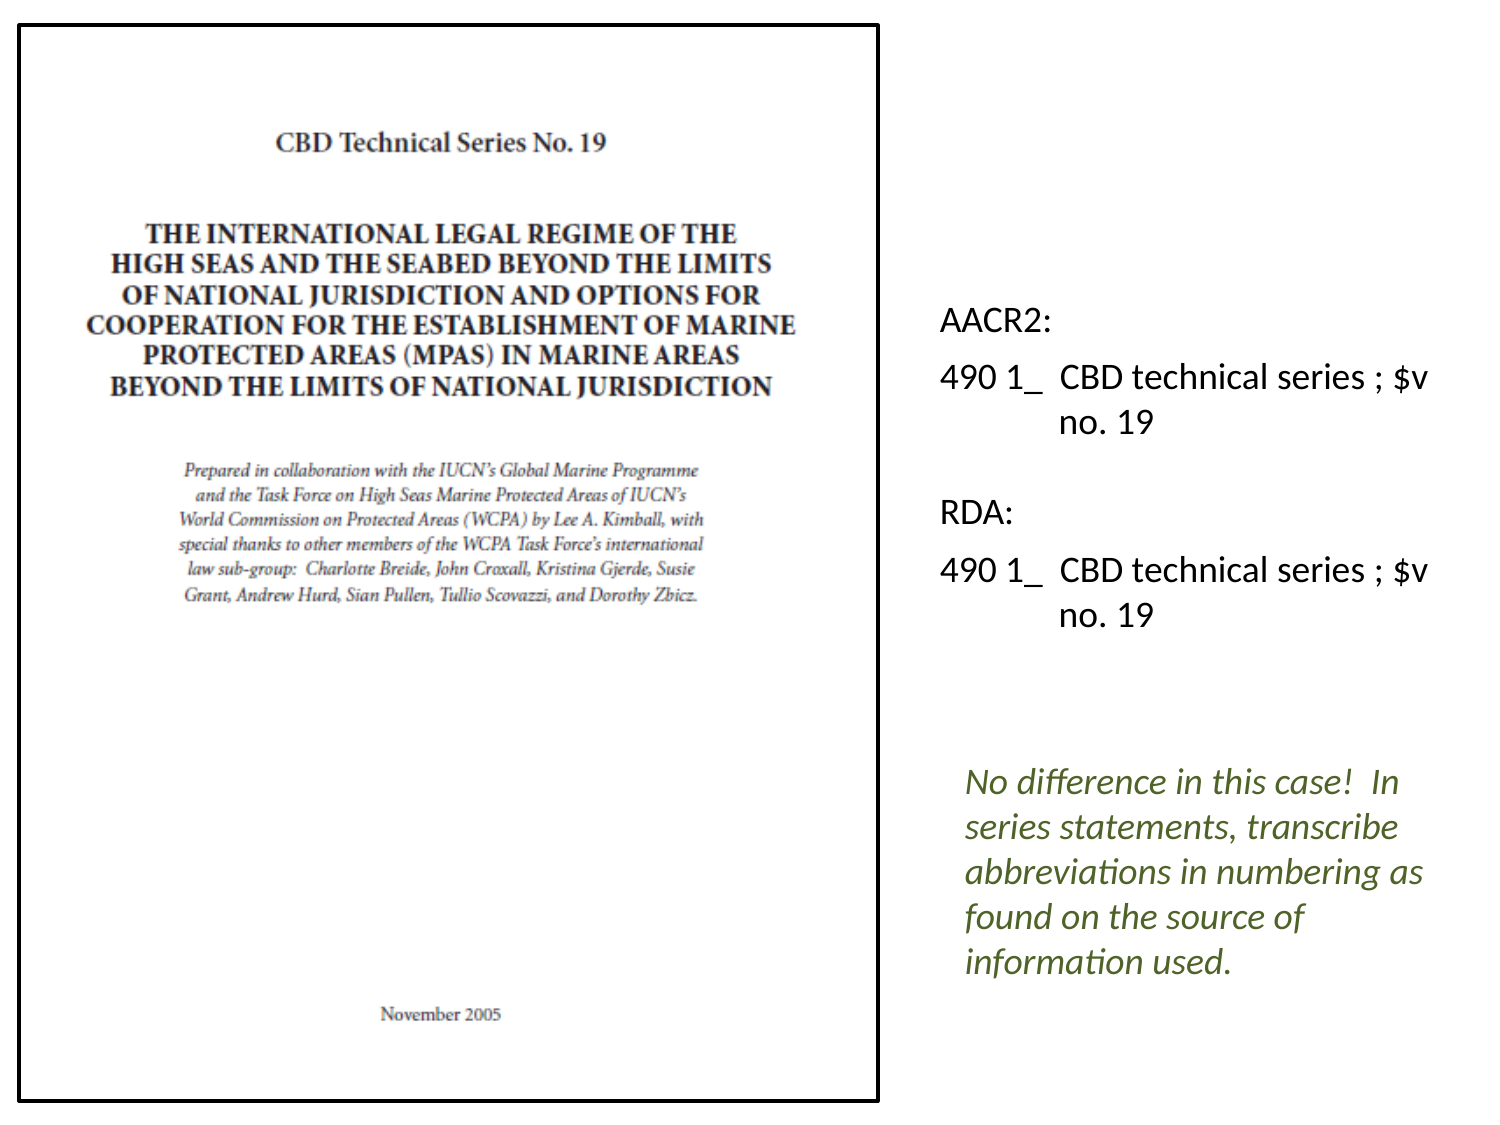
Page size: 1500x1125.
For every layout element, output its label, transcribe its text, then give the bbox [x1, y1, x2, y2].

text_box No difference in this case! In series statements, transcribe abbreviations in numbering as found on the source of information used. [949, 749, 1463, 990]
picture [20, 26, 877, 1100]
text_box AACR2: 490 1_ CBD technical series ; $v no. 19 RDA: 490 1_ CBD technical series ; $v no. 19 [924, 287, 1475, 733]
